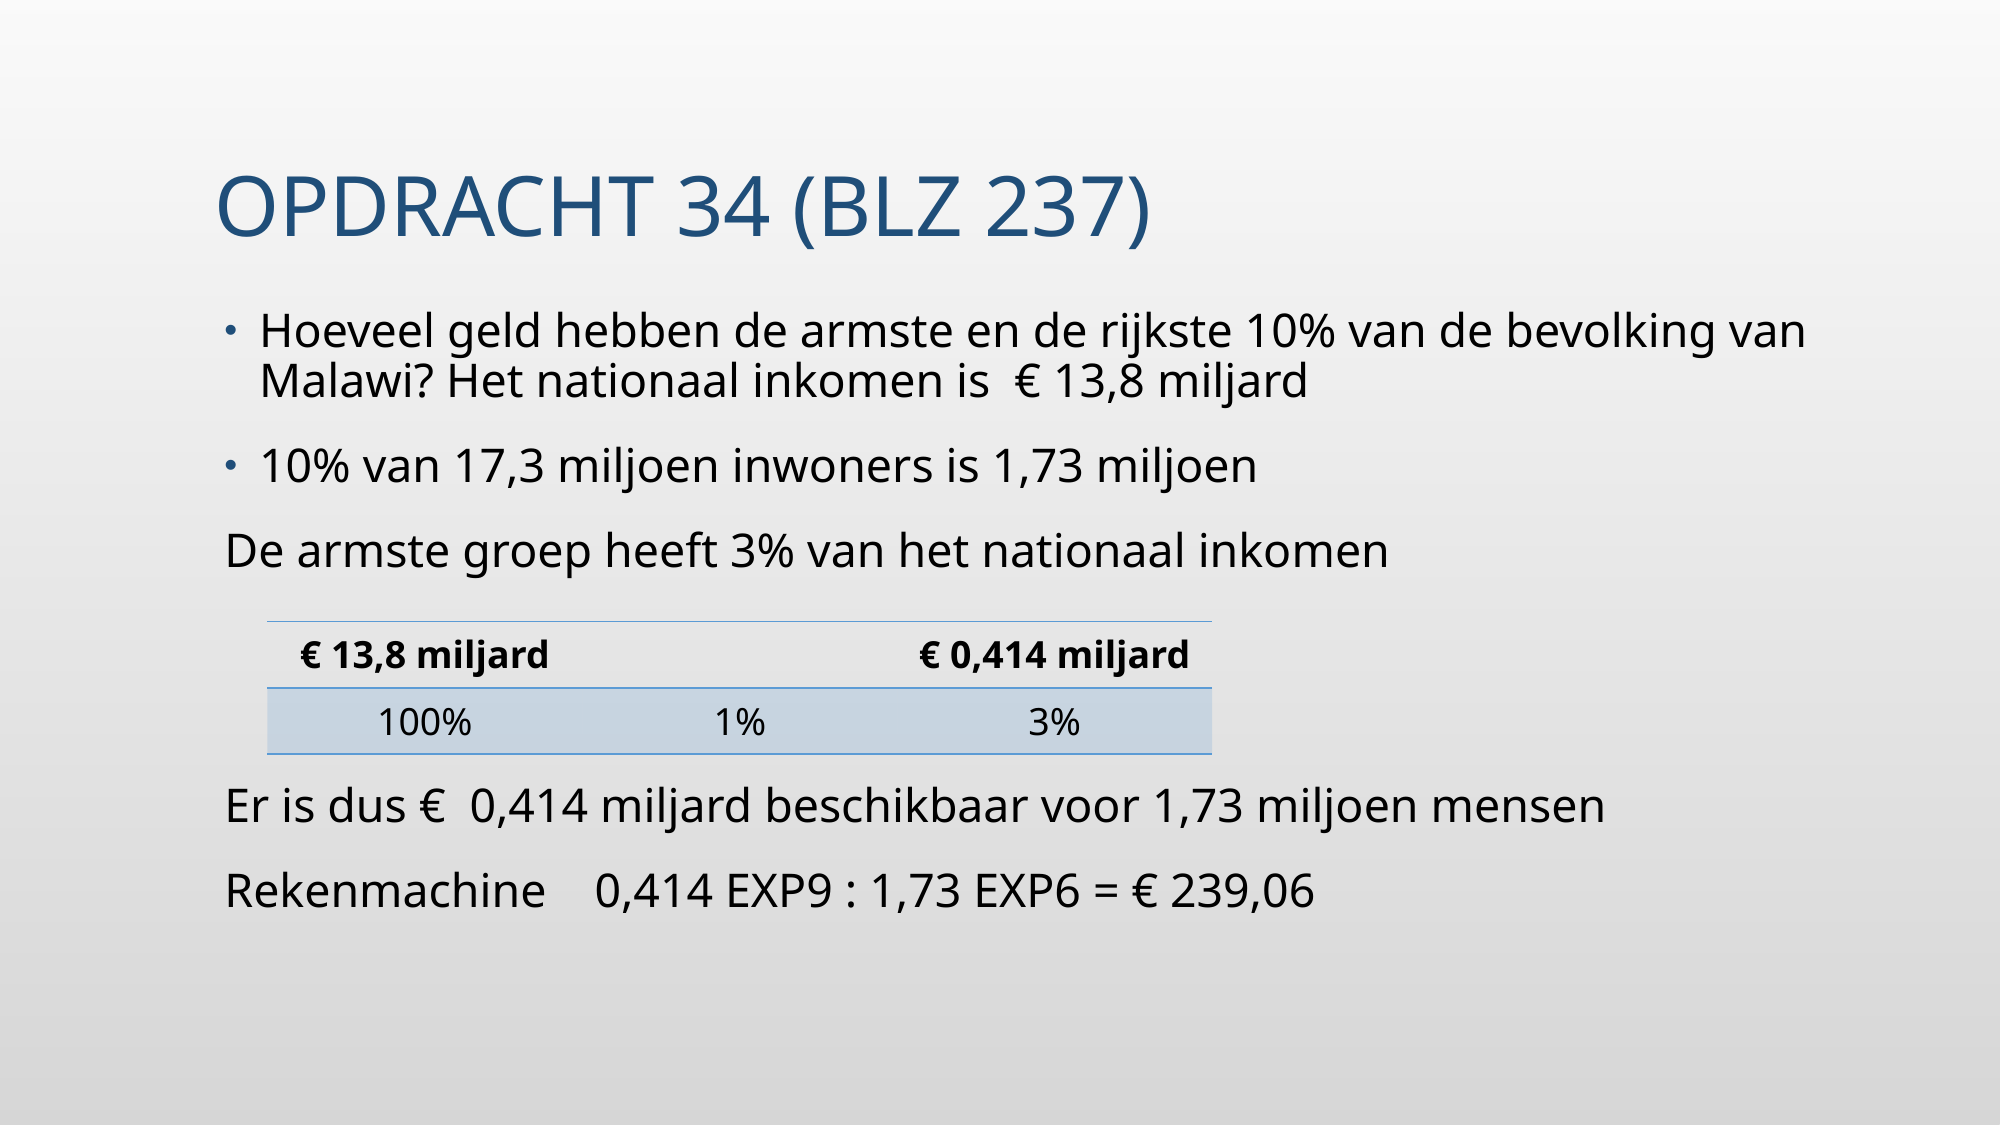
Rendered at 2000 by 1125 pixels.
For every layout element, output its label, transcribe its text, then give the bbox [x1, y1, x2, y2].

list Hoeveel geld hebben de armste en de rijkste 10% van de bevolking van Malawi? Het nationaal inkomen is € 13,8 miljard 10% van 17,3 miljoen inwoners is 1,73 miljoen De armste groep heeft 3% van het nationaal inkomen Er is dus € 0,414 miljard beschikbaar voor 1,73 miljoen mensen Rekenmachine 0,414 EXP9 : 1,73 EXP6 = € 239,06 [202, 299, 1874, 1013]
table_cell 100% [267, 689, 582, 753]
table_header € 13,8 miljard [267, 622, 582, 687]
table_header [582, 622, 897, 687]
table_header € 0,414 miljard [897, 622, 1212, 687]
title Opdracht 34 (blz 237) [199, 45, 1800, 263]
table_cell 3% [897, 689, 1212, 753]
table_cell 1% [582, 689, 897, 753]
